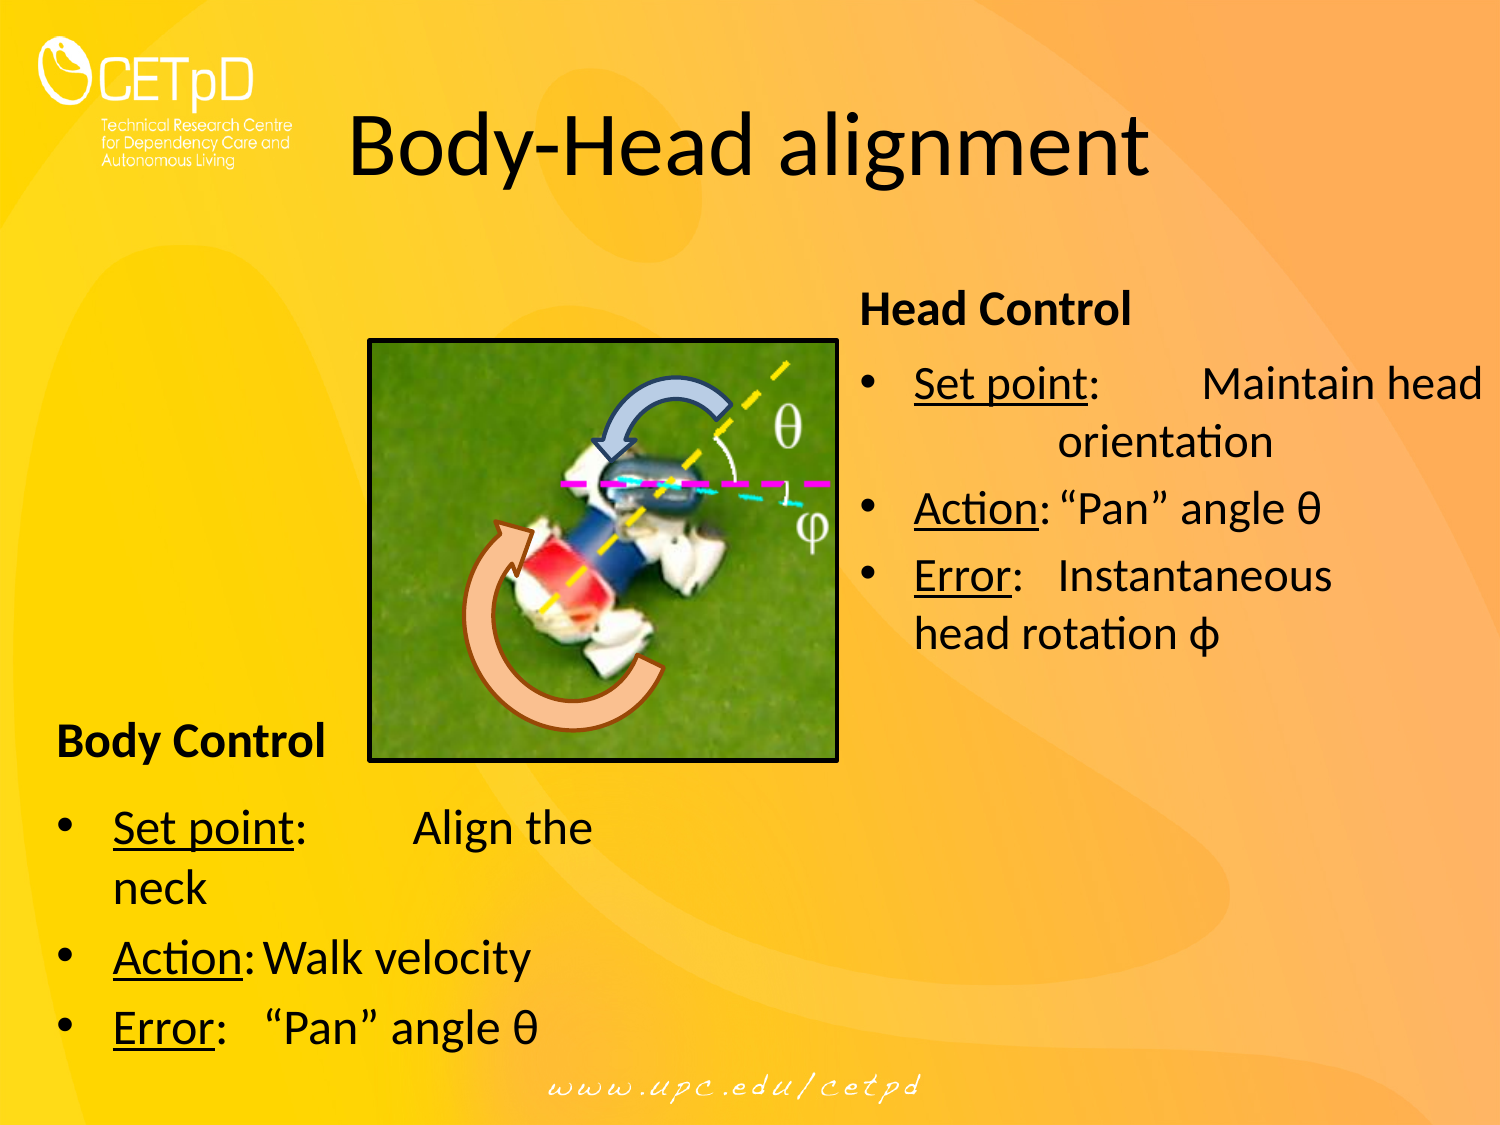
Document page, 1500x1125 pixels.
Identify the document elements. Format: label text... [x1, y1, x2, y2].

list Body Control [41, 670, 704, 775]
list Set point: Align the neck Action: Walk velocity Error: “Pan” angle θ [41, 786, 705, 1064]
picture [0, 0, 1500, 1125]
list Set point: Maintain head orientation Action: “Pan” angle θ Error: Instantaneous head rotation ϕ [844, 344, 1500, 716]
list Head Control [844, 238, 1500, 344]
title Body-Head alignment [75, 45, 1425, 233]
